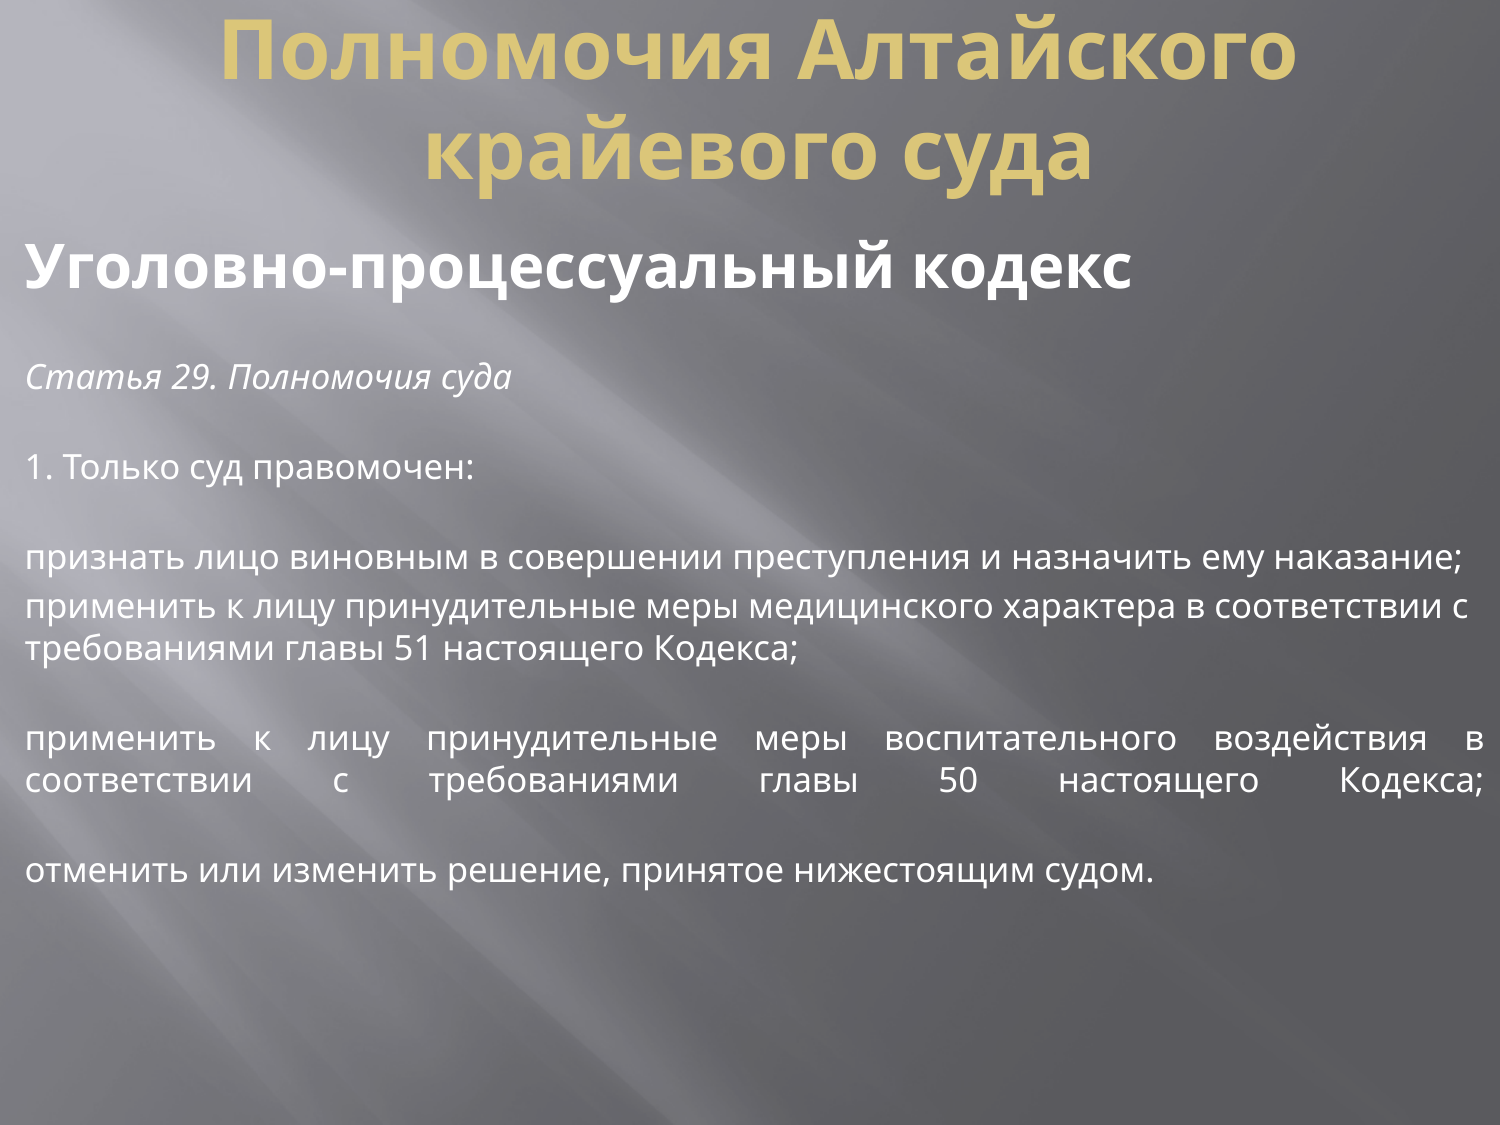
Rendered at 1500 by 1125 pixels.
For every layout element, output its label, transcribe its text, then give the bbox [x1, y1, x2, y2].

list Уголовно-процессуальный кодекс Статья 29. Полномочия суда 1. Только суд правомочен: признать лицо виновным в совершении преступления и назначить ему наказание; применить к лицу принудительные меры медицинского характера в соответствии с требованиями главы 51 настоящего Кодекса; применить к лицу принудительные меры воспитательного воздействия в соответствии с требованиями главы 50 настоящего Кодекса; отменить или изменить решение, принятое нижестоящим судом. [0, 219, 1500, 1012]
title Полномочия Алтайского крайевого суда [0, 0, 1500, 197]
